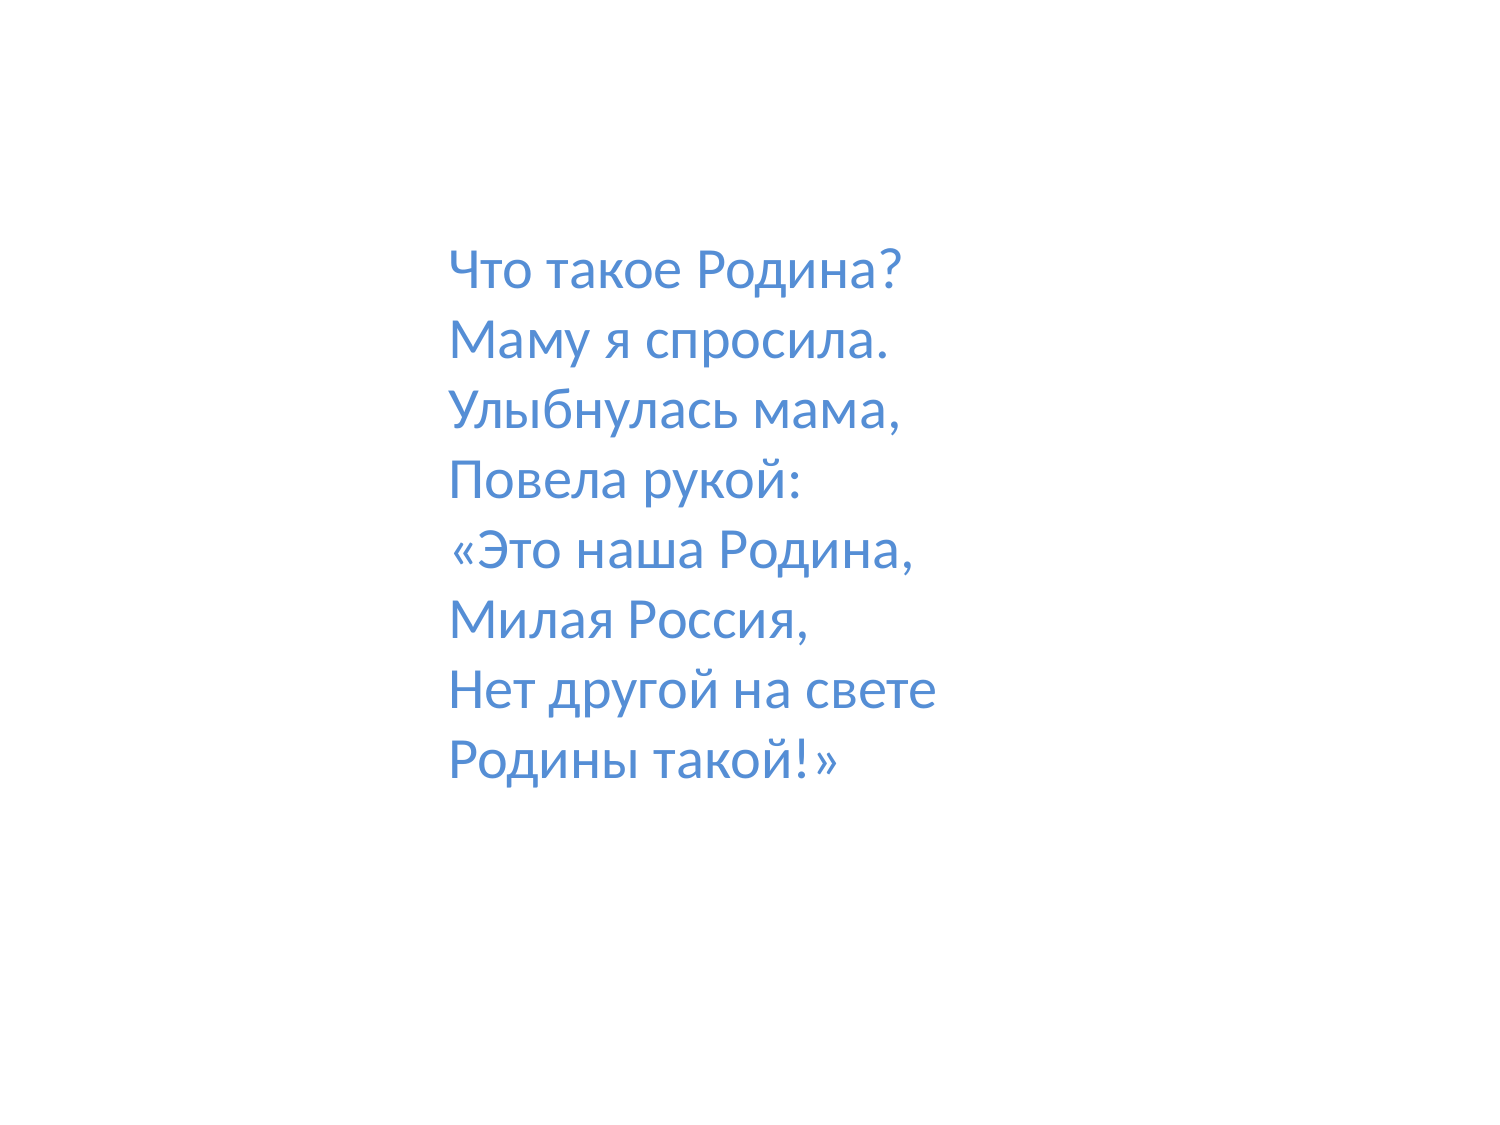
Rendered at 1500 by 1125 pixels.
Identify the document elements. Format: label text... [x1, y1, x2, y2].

text_box Что такое Родина? Маму я спросила. Улыбнулась мама, Повела рукой: «Это наша Родина, Милая Россия, Нет другой на свете Родины такой!» [433, 222, 1278, 798]
